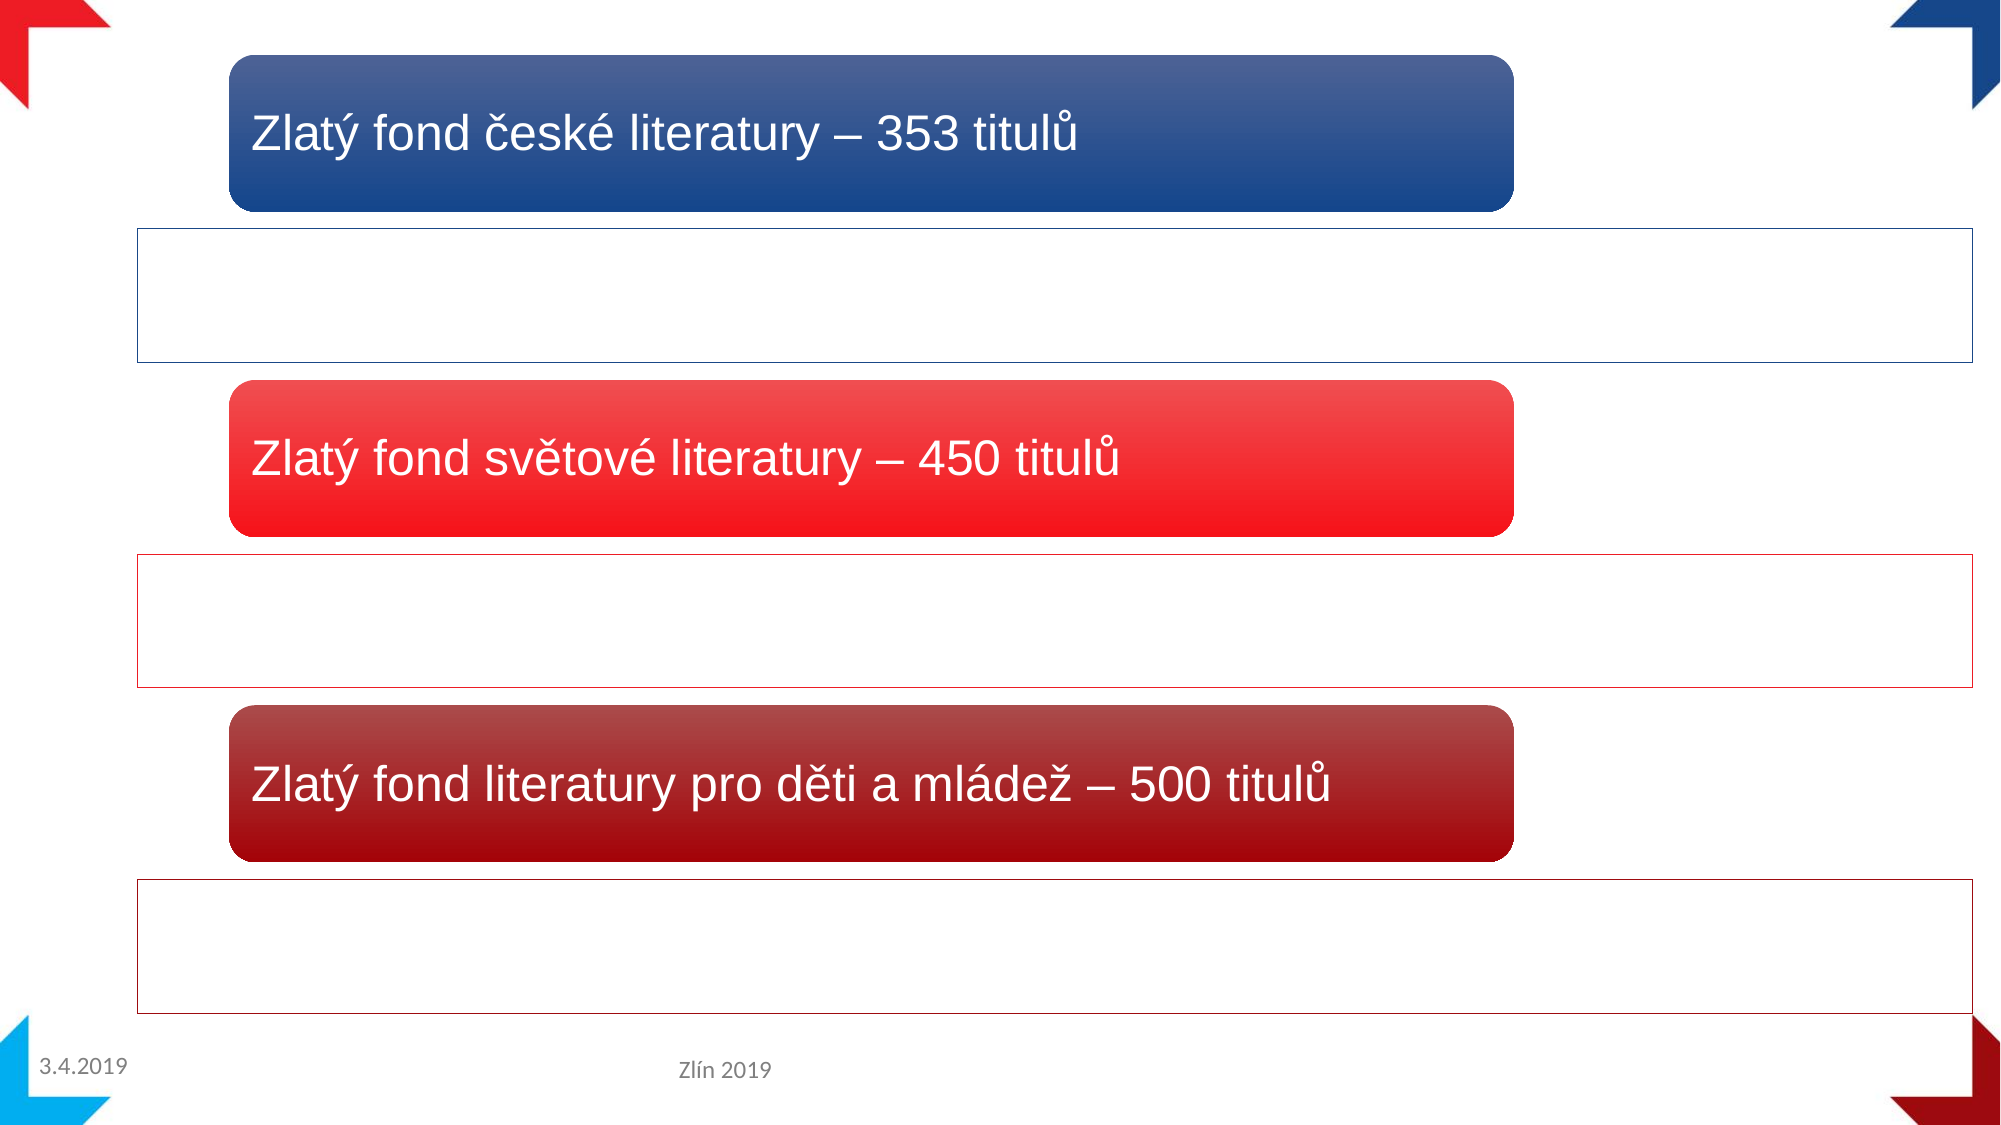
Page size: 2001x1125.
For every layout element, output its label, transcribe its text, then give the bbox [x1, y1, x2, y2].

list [137, 37, 1973, 1014]
footer Zlín 2019 [664, 1045, 1565, 1106]
picture [0, 0, 2001, 1125]
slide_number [24, 1042, 475, 1103]
